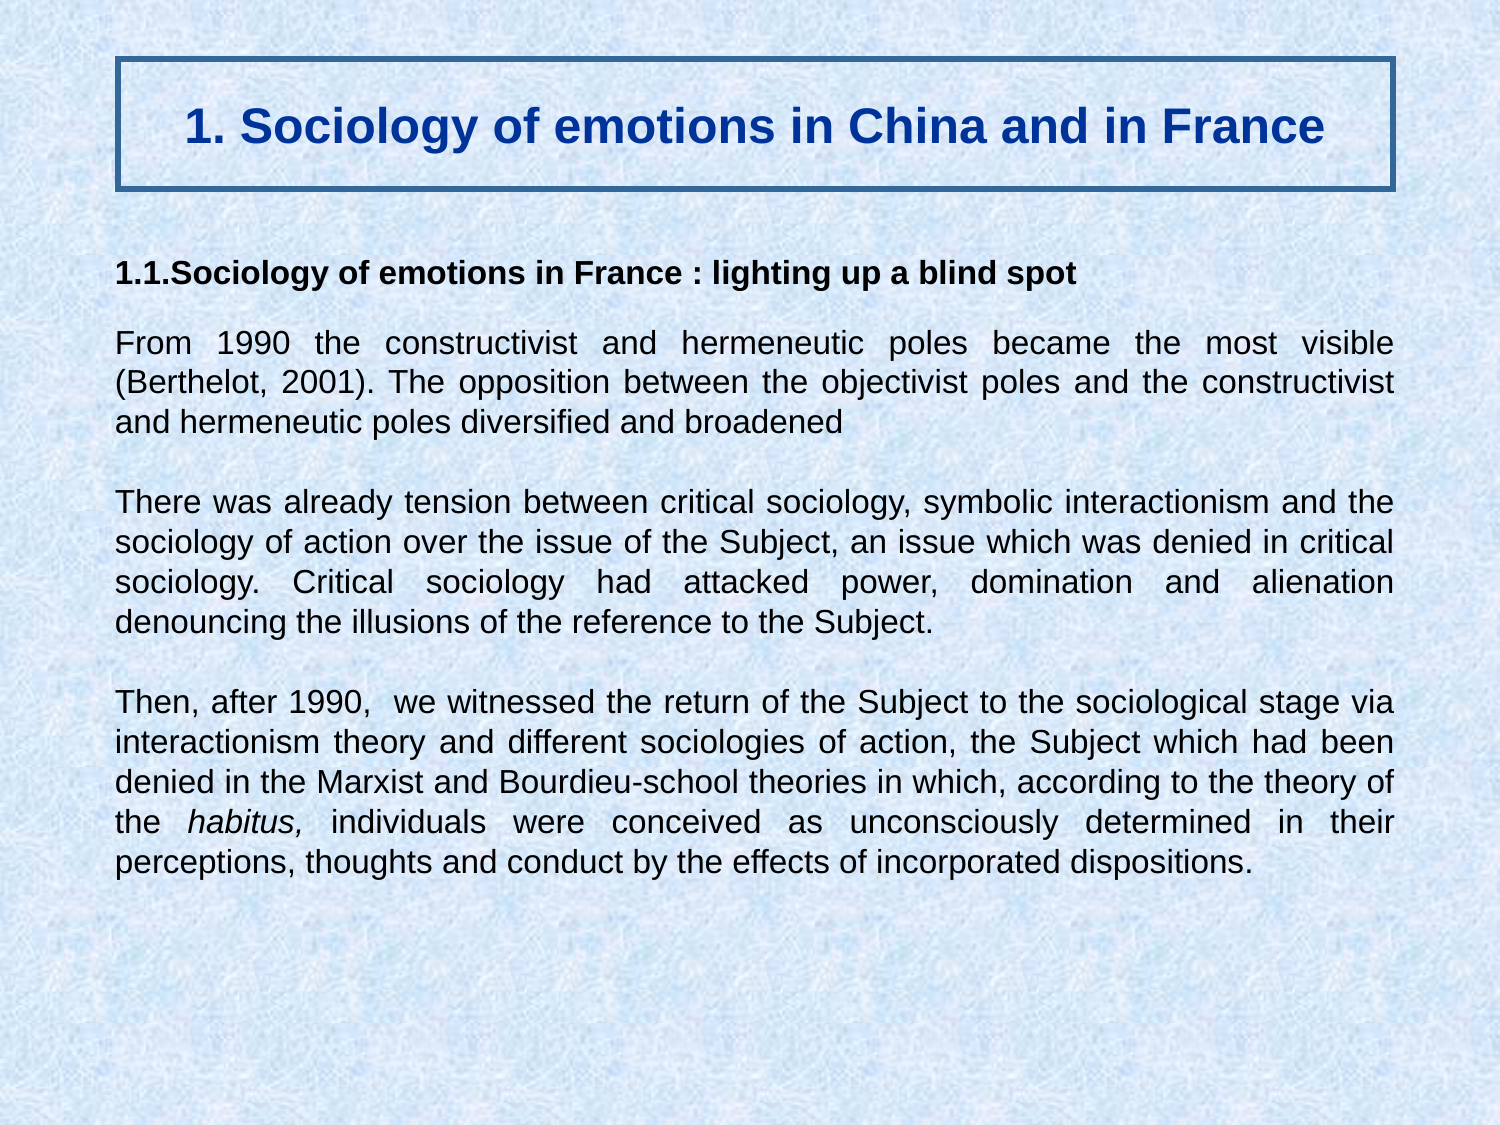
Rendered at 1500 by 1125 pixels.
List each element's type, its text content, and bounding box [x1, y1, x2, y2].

text_box 1.1.Sociology of emotions in France : lighting up a blind spot From 1990 the constructivist and hermeneutic poles became the most visible (Berthelot, 2001). The opposition between the objectivist poles and the constructivist and hermeneutic poles diversified and broadened There was already tension between critical sociology, symbolic interactionism and the sociology of action over the issue of the Subject, an issue which was denied in critical sociology. Critical sociology had attacked power, domination and alienation denouncing the illusions of the reference to the Subject. Then, after 1990, we witnessed the return of the Subject to the sociological stage via interactionism theory and different sociologies of action, the Subject which had been denied in the Marxist and Bourdieu-school theories in which, according to the theory of the habitus, individuals were conceived as unconsciously determined in their perceptions, thoughts and conduct by the effects of incorporated dispositions. [100, 243, 1412, 927]
title 1. Sociology of emotions in China and in France [117, 58, 1393, 189]
text_box [99, 184, 1370, 1040]
picture [0, 0, 1500, 1125]
